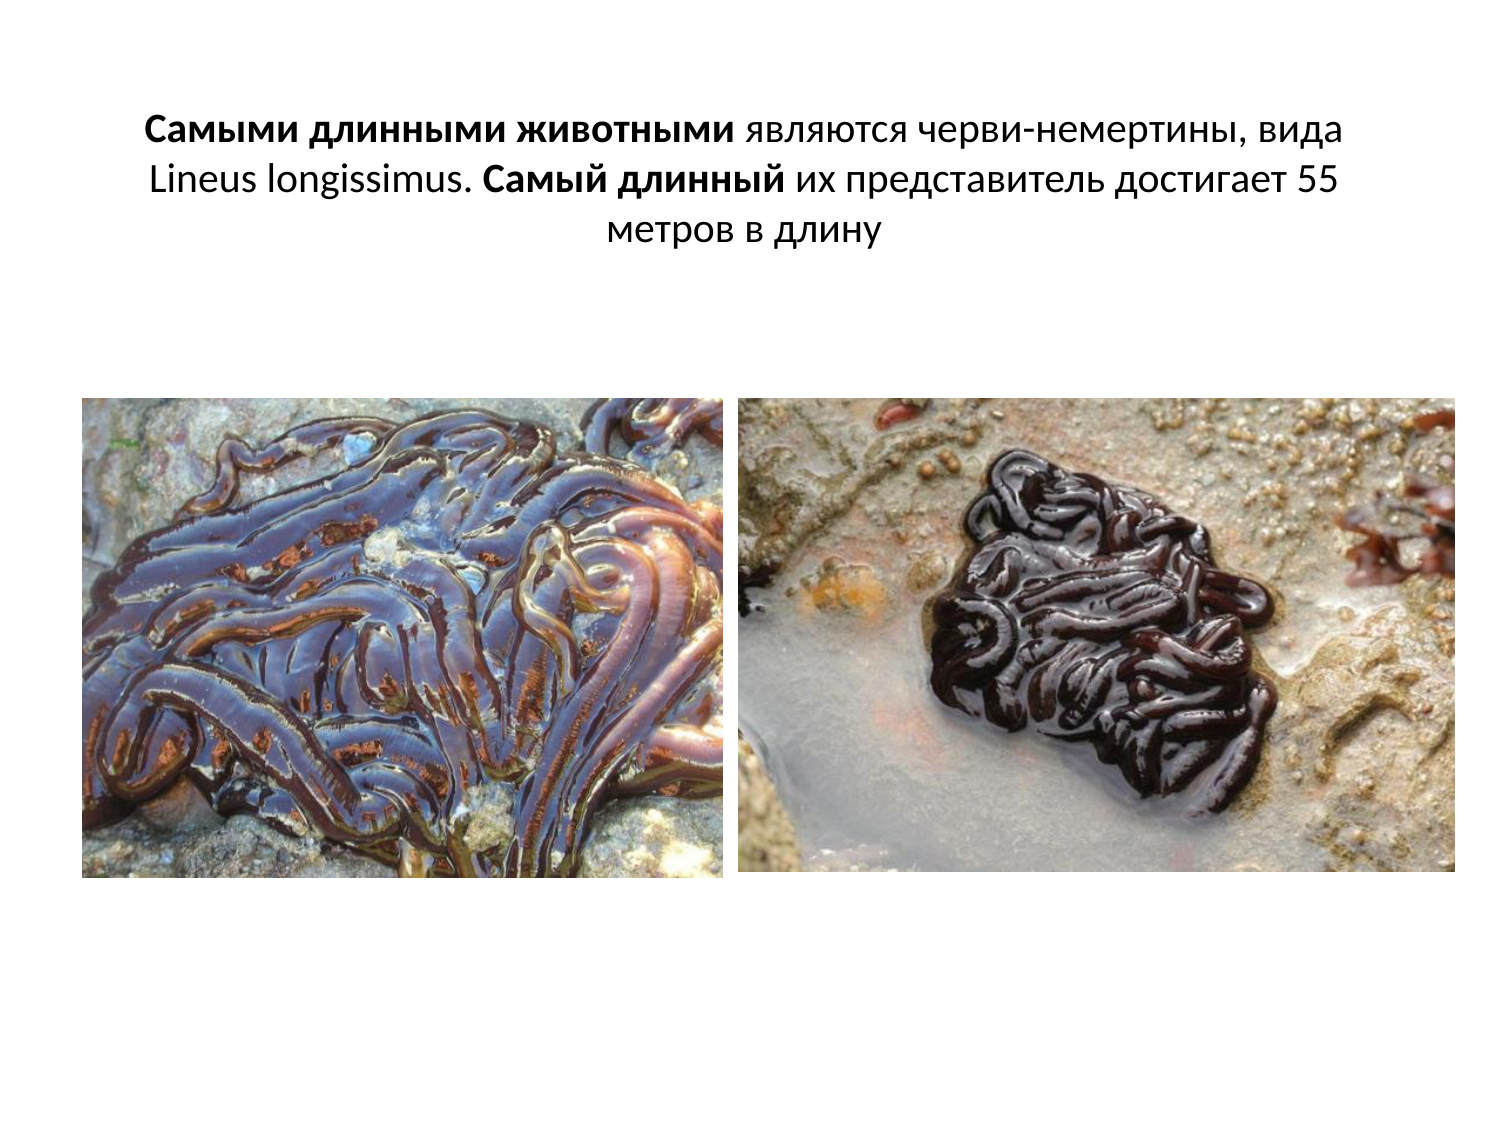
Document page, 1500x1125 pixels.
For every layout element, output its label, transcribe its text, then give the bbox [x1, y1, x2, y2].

text_box Самыми длинными животными являются черви-немертины, вида Lineus longissimus. Самый длинный их представитель достигает 55 метров в длину [93, 93, 1395, 259]
picture [738, 398, 1455, 872]
picture [81, 398, 723, 879]
